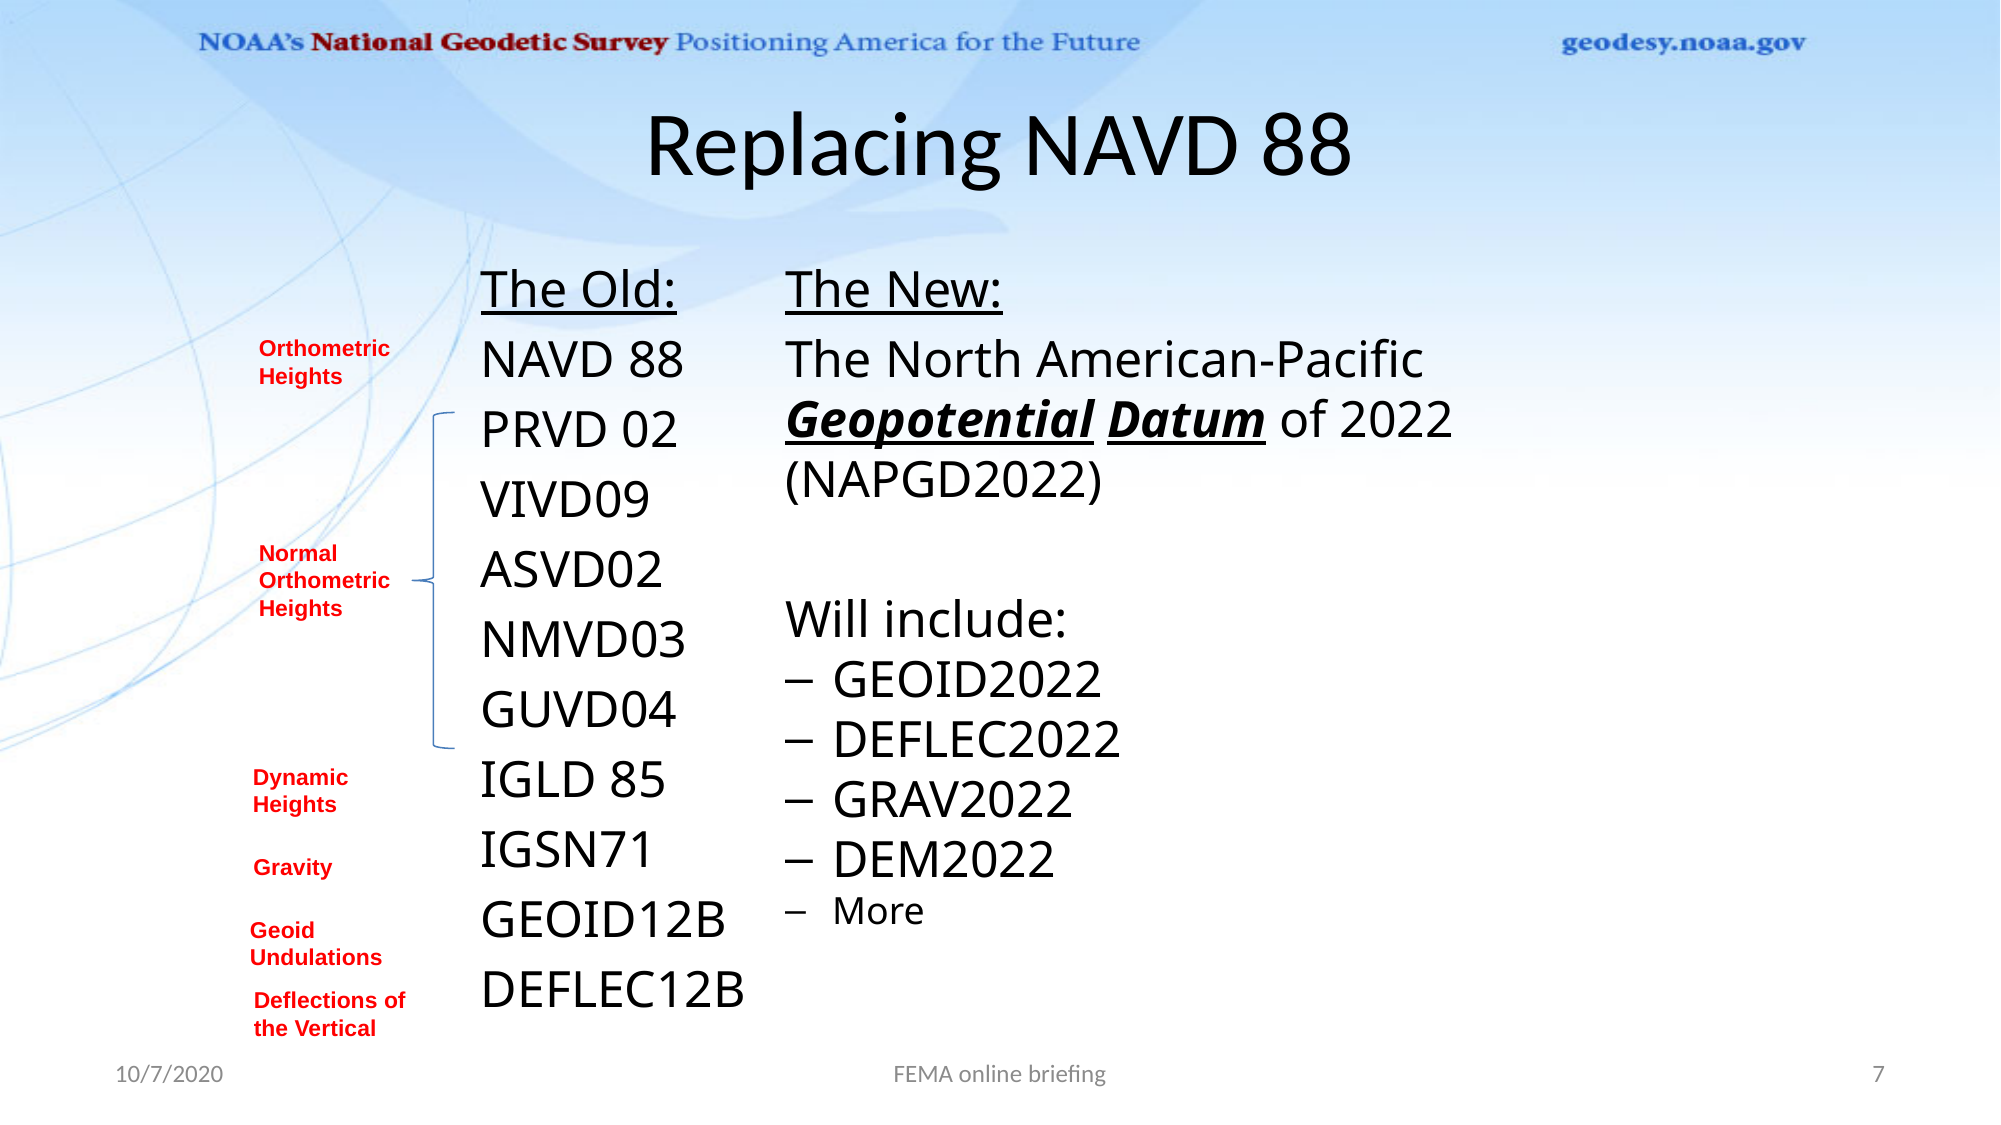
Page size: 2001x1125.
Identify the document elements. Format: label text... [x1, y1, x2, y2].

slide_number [99, 1042, 567, 1103]
picture [0, 0, 2001, 1125]
text_box The Old: NAVD 88 PRVD 02 VIVD09 ASVD02 NMVD03 GUVD04 IGLD 85 IGSN71 GEOID12B DEFLEC12B [391, 249, 1000, 1103]
title Replacing NAVD 88 [99, 45, 1900, 233]
text_box Deflections of the Vertical [239, 978, 421, 1049]
slide_number 7 [1433, 1042, 1900, 1103]
text_box Gravity [238, 845, 348, 888]
text_box [411, 411, 455, 750]
footer FEMA online briefing [683, 1042, 1317, 1103]
text_box The New: The North American-Pacific Geopotential Datum of 2022 (NAPGD2022) Will include: GEOID2022 DEFLEC2022 GRAV2022 DEM2022 More [695, 249, 1733, 812]
text_box Normal Orthometric Heights [243, 531, 406, 629]
text_box Orthometric Heights [243, 326, 406, 397]
text_box Dynamic Heights [238, 754, 364, 825]
text_box Geoid Undulations [235, 907, 398, 978]
